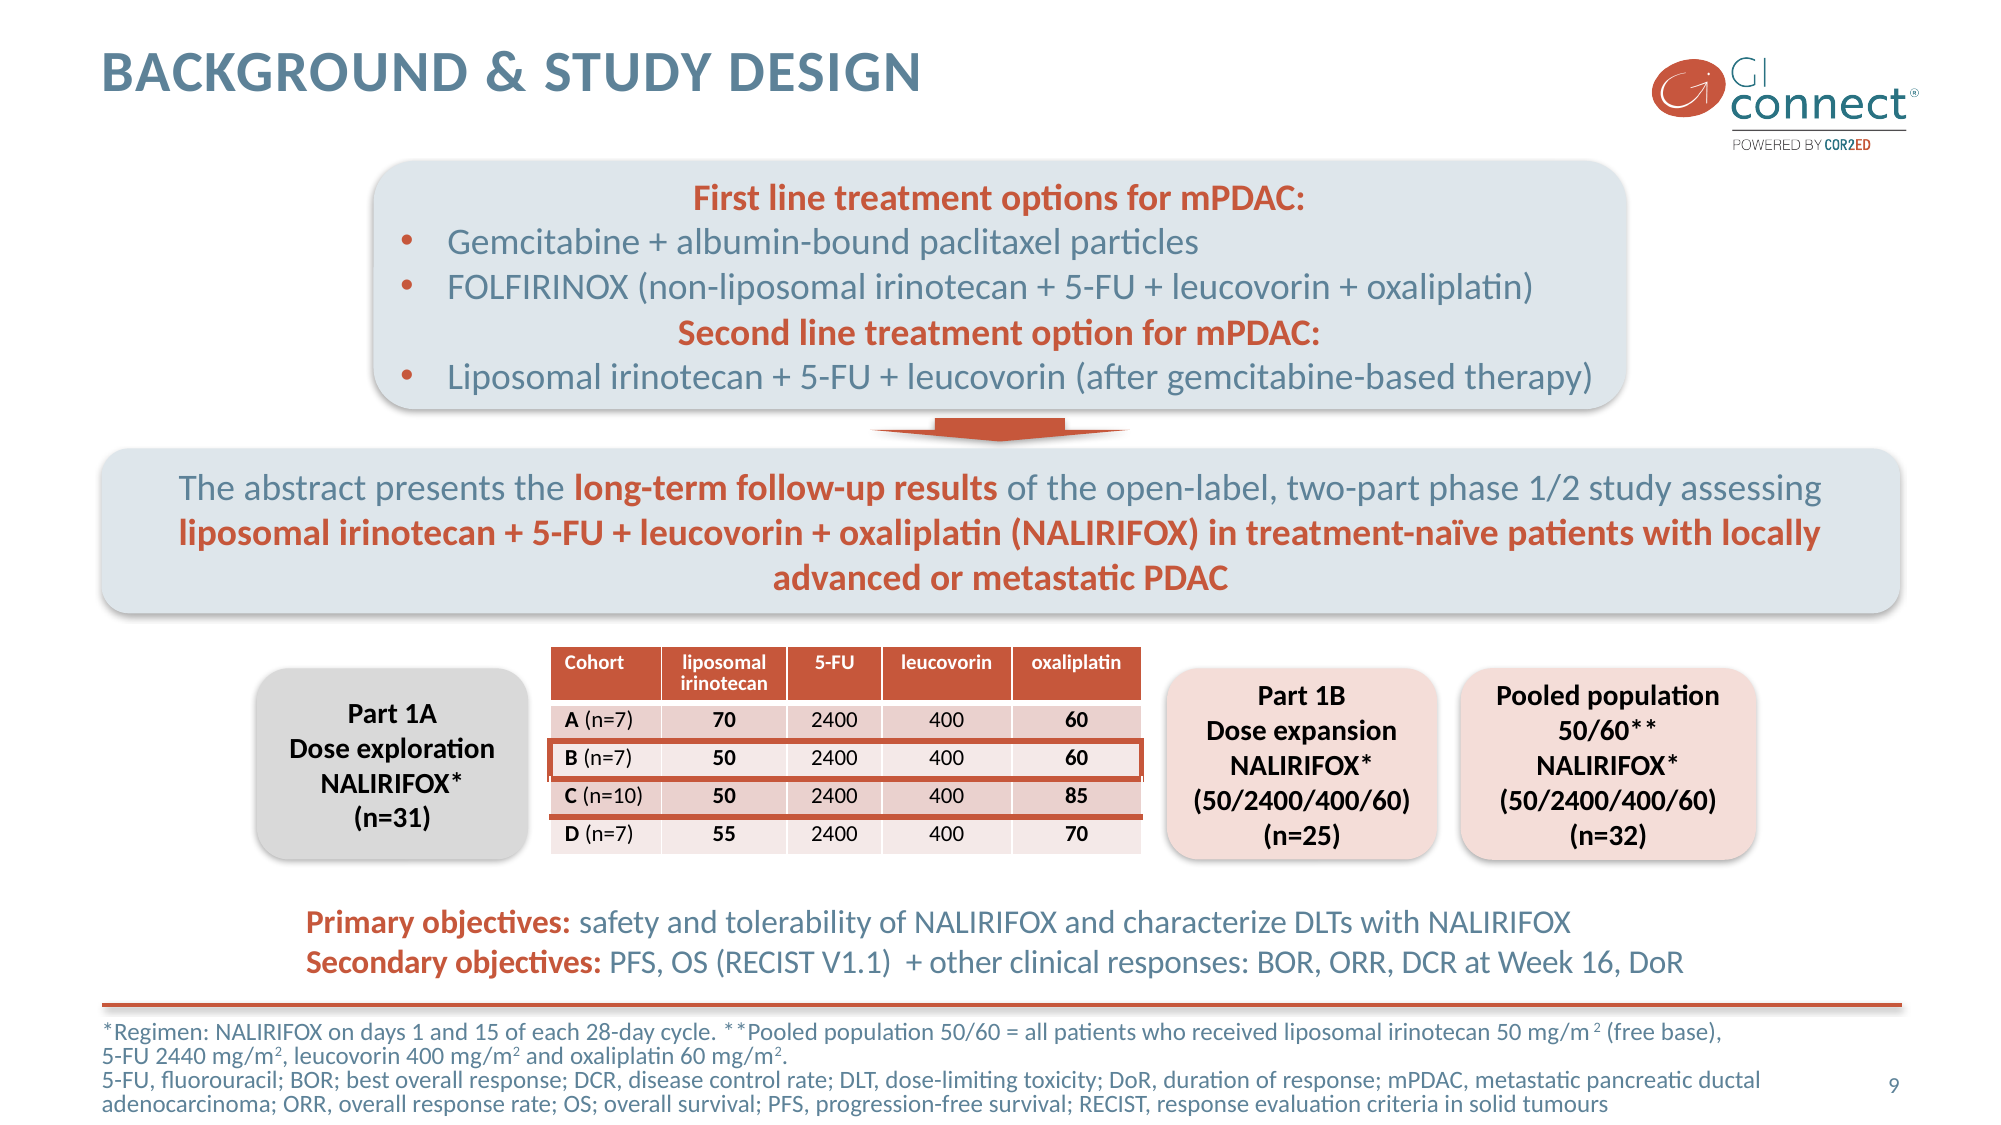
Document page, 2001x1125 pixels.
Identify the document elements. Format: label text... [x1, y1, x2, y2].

table_header leucovorin [883, 647, 1011, 700]
table_cell 70 [662, 706, 786, 738]
text_box Part 1B Dose expansion NALIRIFOX* (50/2400/400/60) (n=25) [1166, 667, 1438, 861]
picture [1638, 44, 1932, 163]
table_cell 400 [883, 744, 1011, 776]
table_cell C (n=10) [551, 782, 661, 814]
table_cell D (n=7) [551, 820, 661, 854]
table_cell 2400 [788, 820, 881, 854]
table_cell 2400 [788, 706, 881, 738]
table_cell 70 [1013, 820, 1141, 854]
text_box First line treatment options for mPDAC: Gemcitabine + albumin-bound paclitaxel particles FOLFIRINOX (non-liposomal irinotecan + 5-FU + leucovorin + oxaliplatin) Second line treatment option for mPDAC: Liposomal irinotecan + 5-FU + leucovorin (after gemcitabine-based therapy) [372, 160, 1628, 410]
table_cell 400 [883, 782, 1011, 814]
table_cell 60 [1013, 744, 1139, 776]
table_cell 400 [883, 820, 1011, 854]
text_box Pooled population 50/60** NALIRIFOX* (50/2400/400/60) (n=32) [1459, 667, 1757, 861]
table_cell 2400 [788, 782, 881, 814]
text_box Part 1A Dose exploration NALIRIFOX* (n=31) [256, 667, 529, 861]
text_box [869, 417, 1131, 443]
text_box The abstract presents the long-term follow-up results of the open-label, two-part phase 1/2 study assessing liposomal irinotecan + 5-FU + leucovorin + oxaliplatin (NALIRIFOX) in treatment-naïve patients with locally advanced or metastatic PDAC [100, 447, 1901, 615]
table_header liposomal irinotecan [662, 647, 786, 700]
slide_number 9 [1771, 1054, 1900, 1115]
table_cell 85 [1013, 782, 1141, 814]
table_cell 50 [662, 782, 786, 814]
table_cell 2400 [788, 744, 881, 776]
text_box Primary objectives: safety and tolerability of NALIRIFOX and characterize DLTs with NALIRIFOX Secondary objectives: PFS, OS (RECIST V1.1) + other clinical responses: BOR, ORR, DCR at Week 16, DoR [291, 893, 1714, 988]
table_cell B (n=7) [553, 744, 661, 776]
table_header oxaliplatin [1013, 647, 1141, 700]
table_header 5-FU [788, 647, 881, 700]
table_cell 55 [662, 820, 786, 854]
list *Regimen: NALIRIFOX on days 1 and 15 of each 28-day cycle. **Pooled population 50/60 = all patients who received liposomal irinotecan 50 mg/m2 (free base), 5-FU 2440 mg/m2, leucovorin 400 mg/m2 and oxaliplatin 60 mg/m2. 5-FU, fluorouracil; BOR; best overall response; DCR, disease control rate; DLT, dose-limiting toxicity; DoR, duration of response; mPDAC, metastatic pancreatic ductal adenocarcinoma; ORR, overall response rate; OS; overall survival; PFS, progression-free survival; RECIST, response evaluation criteria in solid tumours [101, 1039, 1875, 1099]
table_header Cohort [551, 647, 661, 700]
table_cell 400 [883, 706, 1011, 738]
table_cell 50 [662, 744, 786, 776]
table_cell A (n=7) [551, 706, 661, 738]
title background & study design [101, 40, 1536, 173]
table_cell 60 [1013, 706, 1141, 738]
